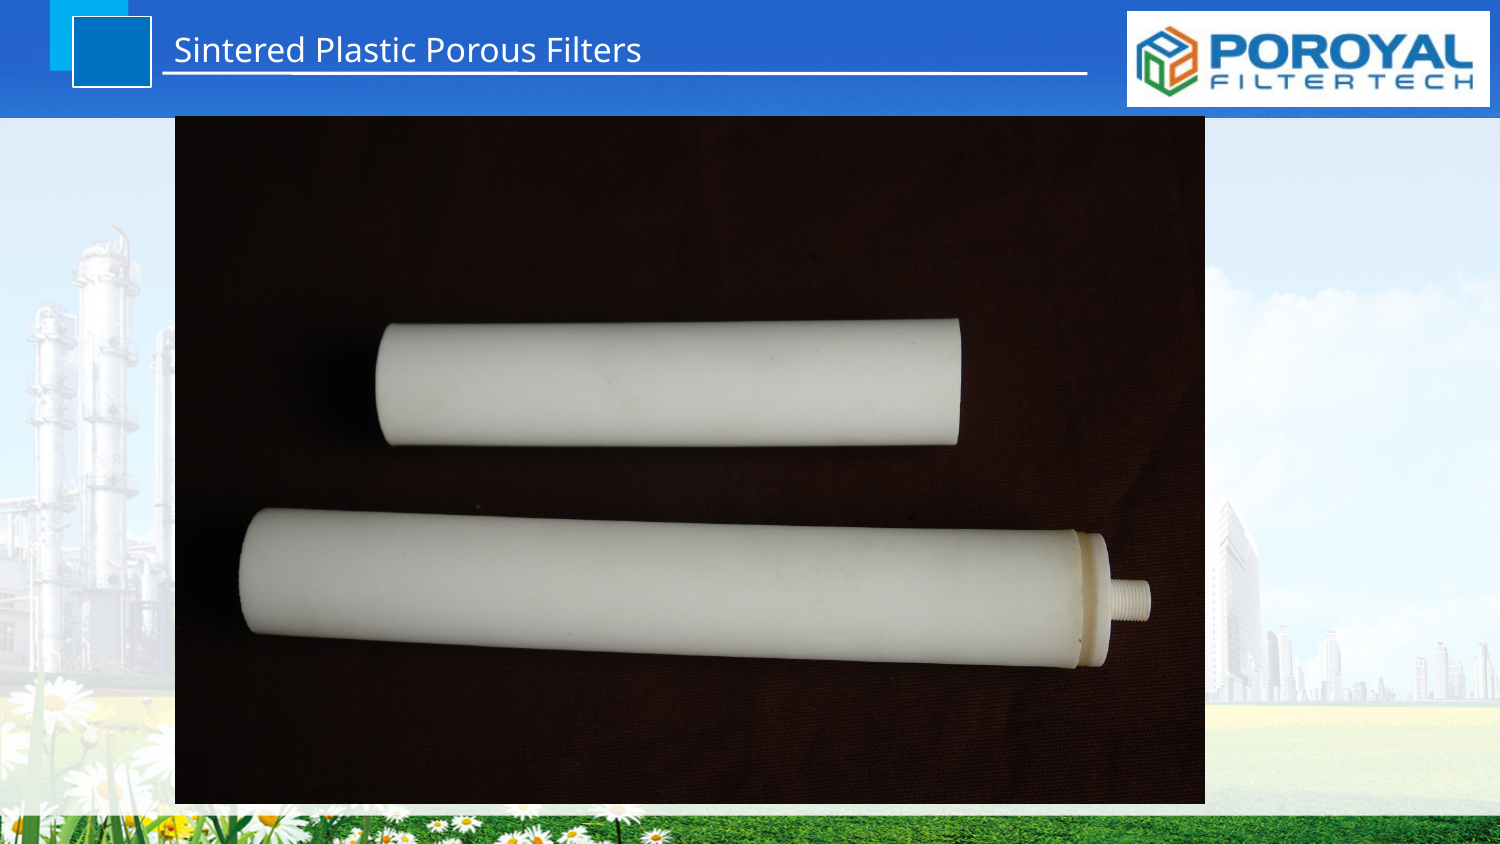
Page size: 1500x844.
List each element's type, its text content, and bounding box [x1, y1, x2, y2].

picture [0, 0, 1500, 804]
text_box Sintered Plastic Porous Filters [159, 21, 658, 78]
picture [0, 816, 1500, 844]
